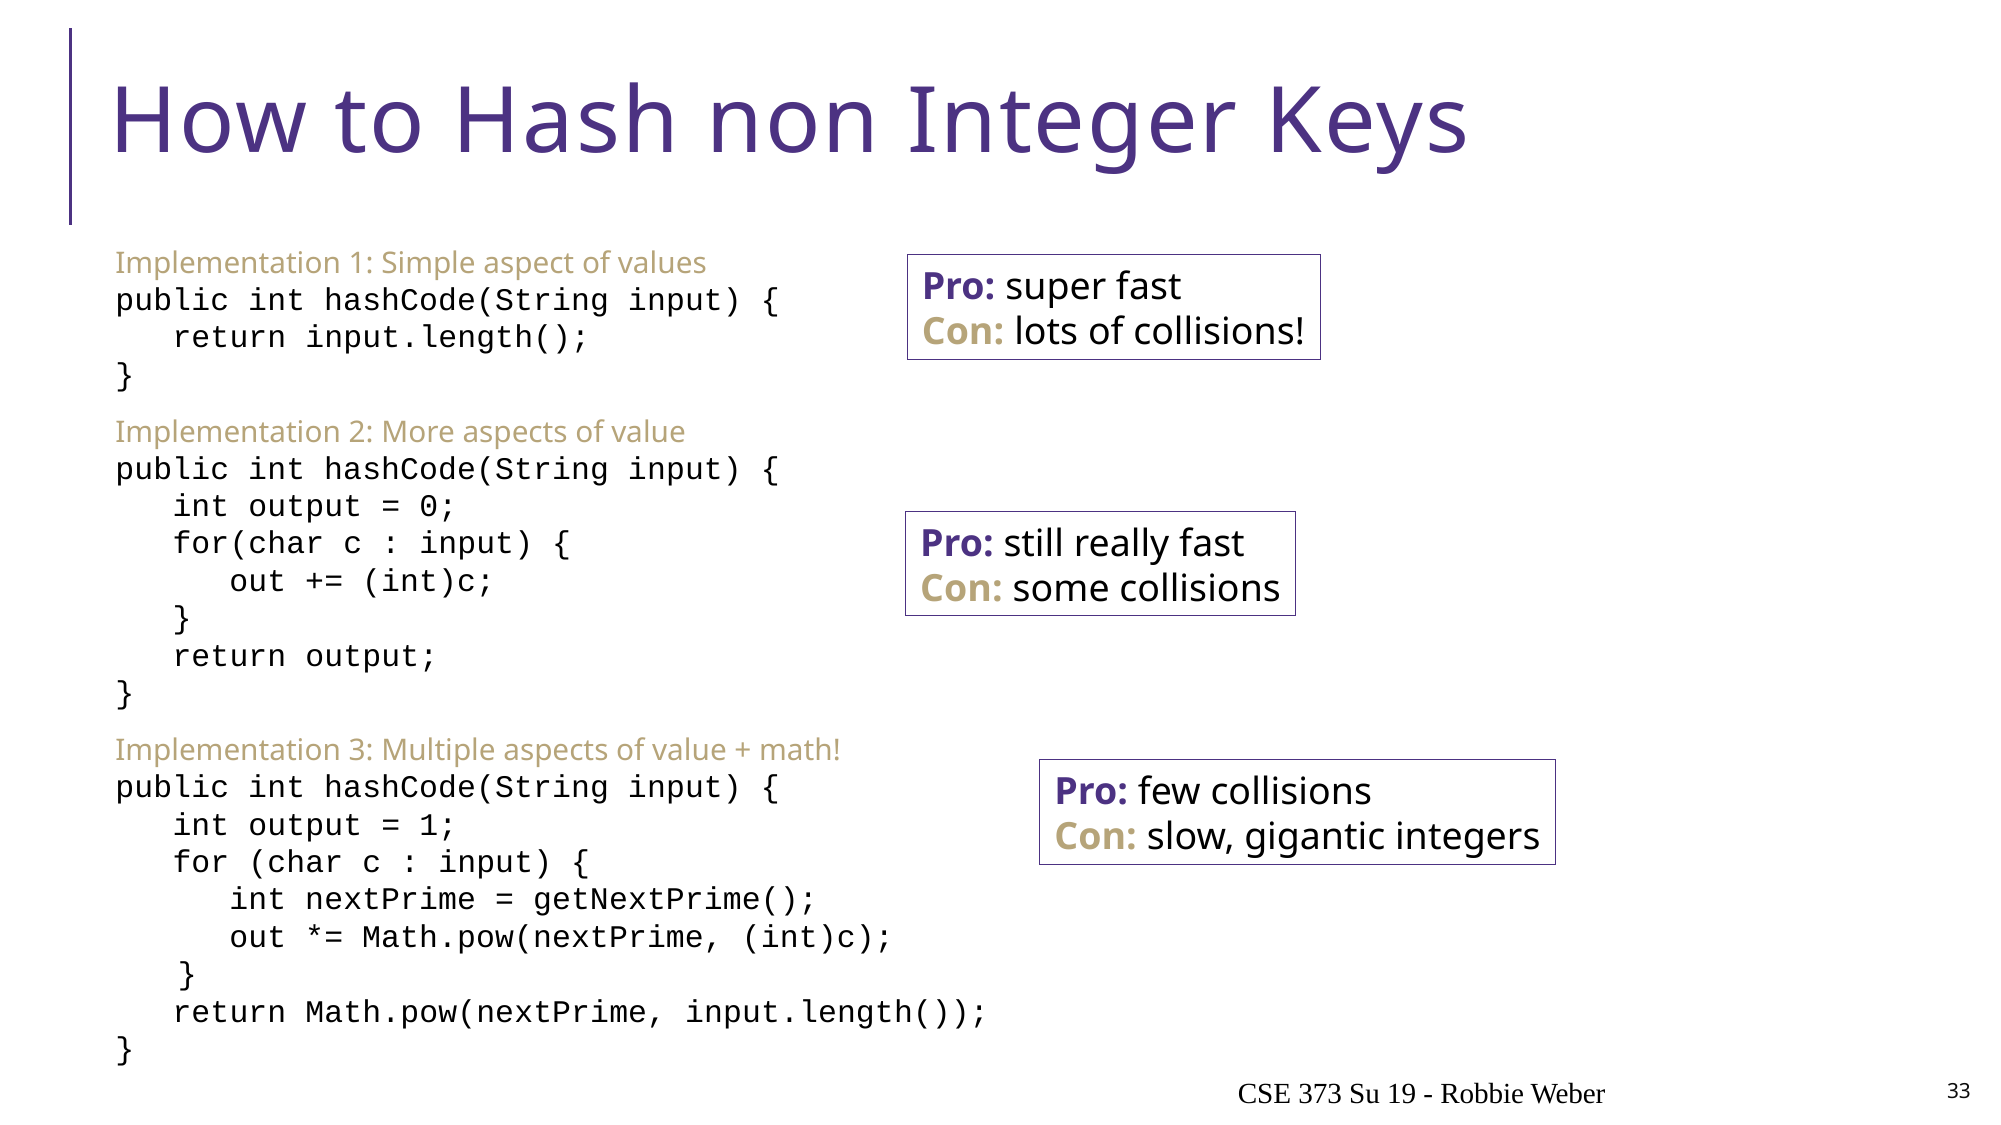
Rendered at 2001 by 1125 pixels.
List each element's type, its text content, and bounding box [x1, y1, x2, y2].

text_box Pro: few collisions Con: slow, gigantic integers [1039, 759, 1556, 865]
text_box Pro: super fast Con: lots of collisions! [907, 254, 1321, 360]
footer CSE 373 Su 19 - Robbie Weber [937, 1069, 1906, 1115]
text_box Pro: still really fast Con: some collisions [905, 511, 1296, 616]
slide_number 33 [1916, 1069, 1986, 1115]
title How to Hash non Integer Keys [94, 43, 1930, 210]
list Implementation 1: Simple aspect of values public int hashCode(String input) { return input.length(); } Implementation 2: More aspects of value public int hashCode(String input) { int output = 0; for(char c : input) { out += (int)c; } return output; } Implementation 3: Multiple aspects of value + math! public int hashCode(String input) { int output = 1; for (char c : input) { int nextPrime = getNextPrime(); out *= Math.pow(nextPrime, (int)c); } return Math.pow(nextPrime, input.length()); } [94, 240, 1930, 1082]
